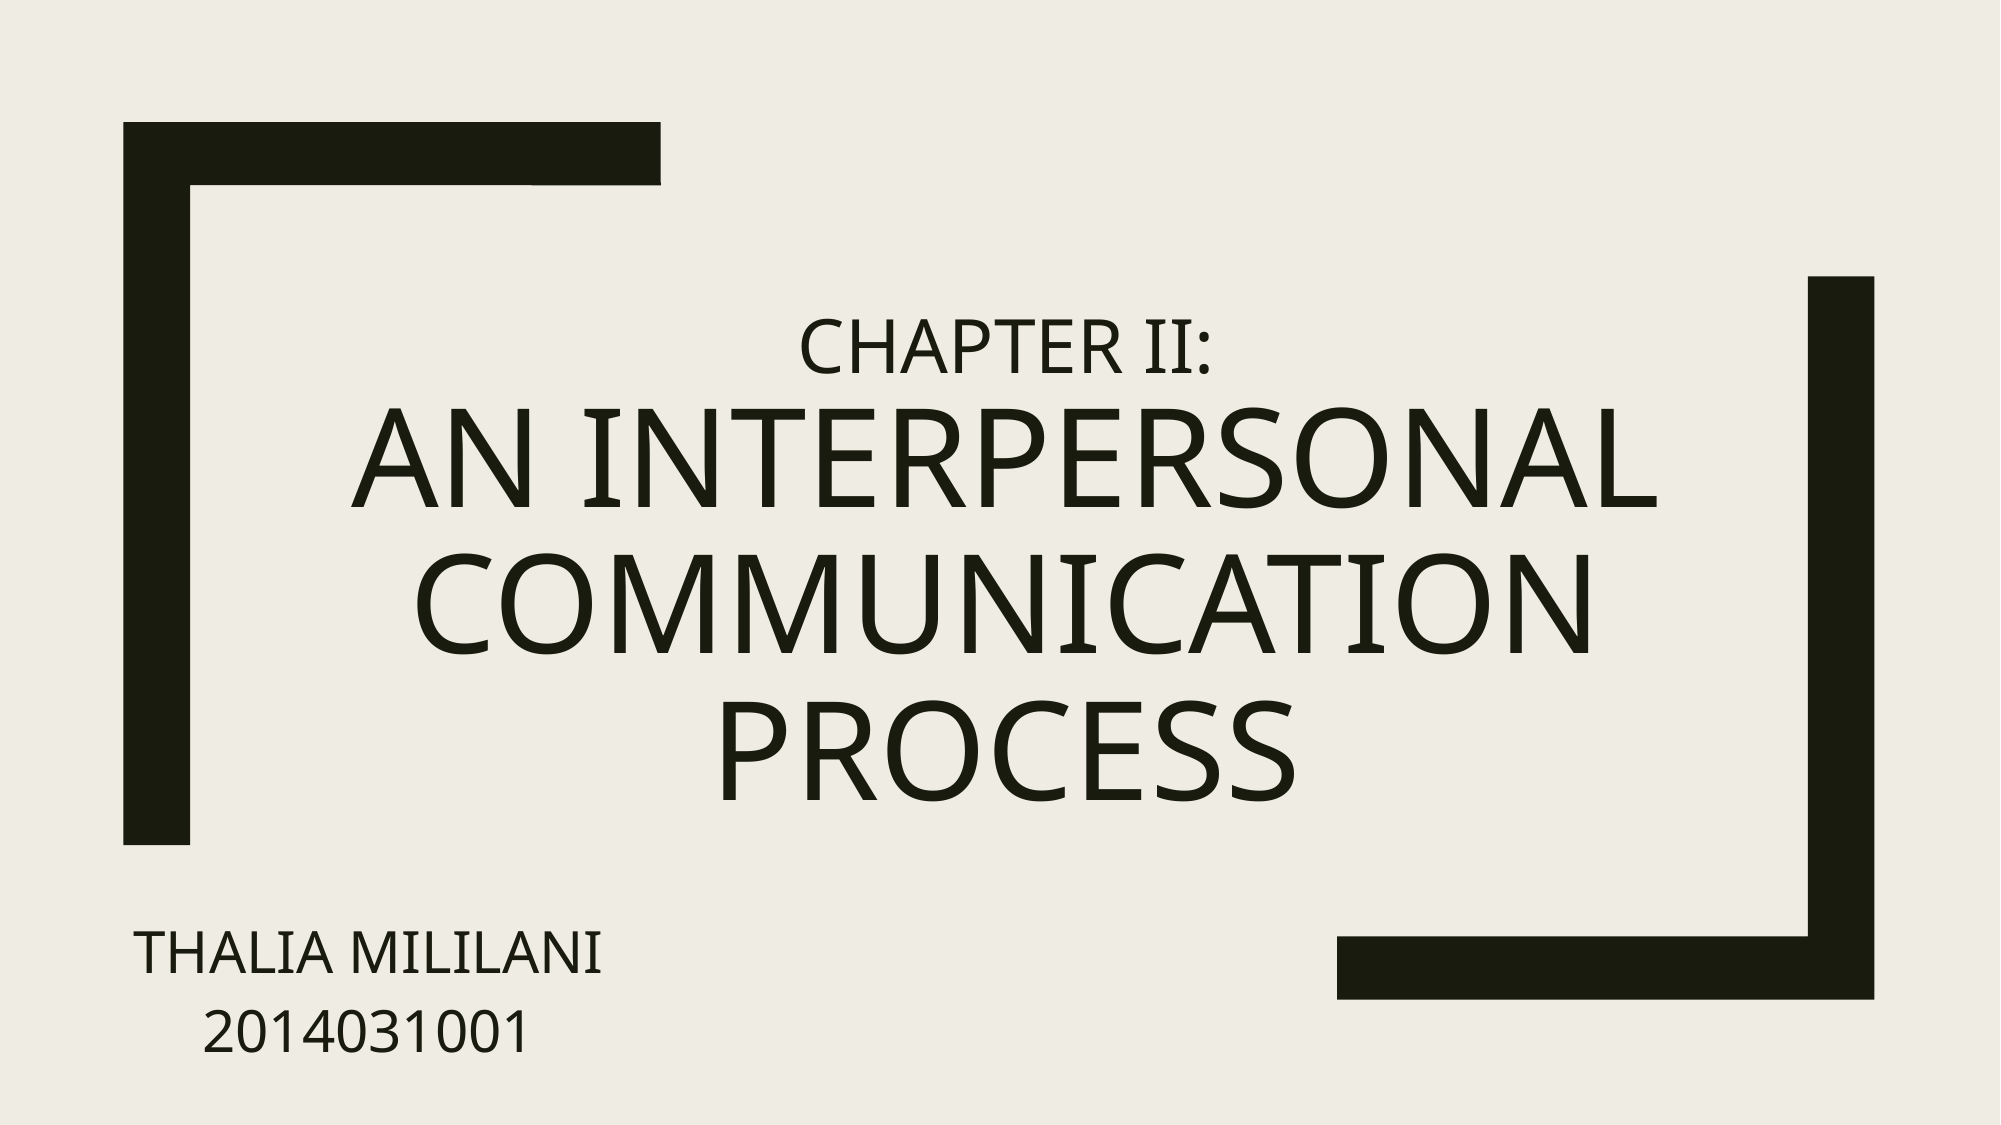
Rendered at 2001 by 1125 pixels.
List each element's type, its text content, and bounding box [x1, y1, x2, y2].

subtitle THALIA MILILANI 2014031001 [62, 900, 675, 1079]
title CHAPTER II: AN INTERPERSONAL COMMUNICATION PROCESS [237, 275, 1775, 838]
